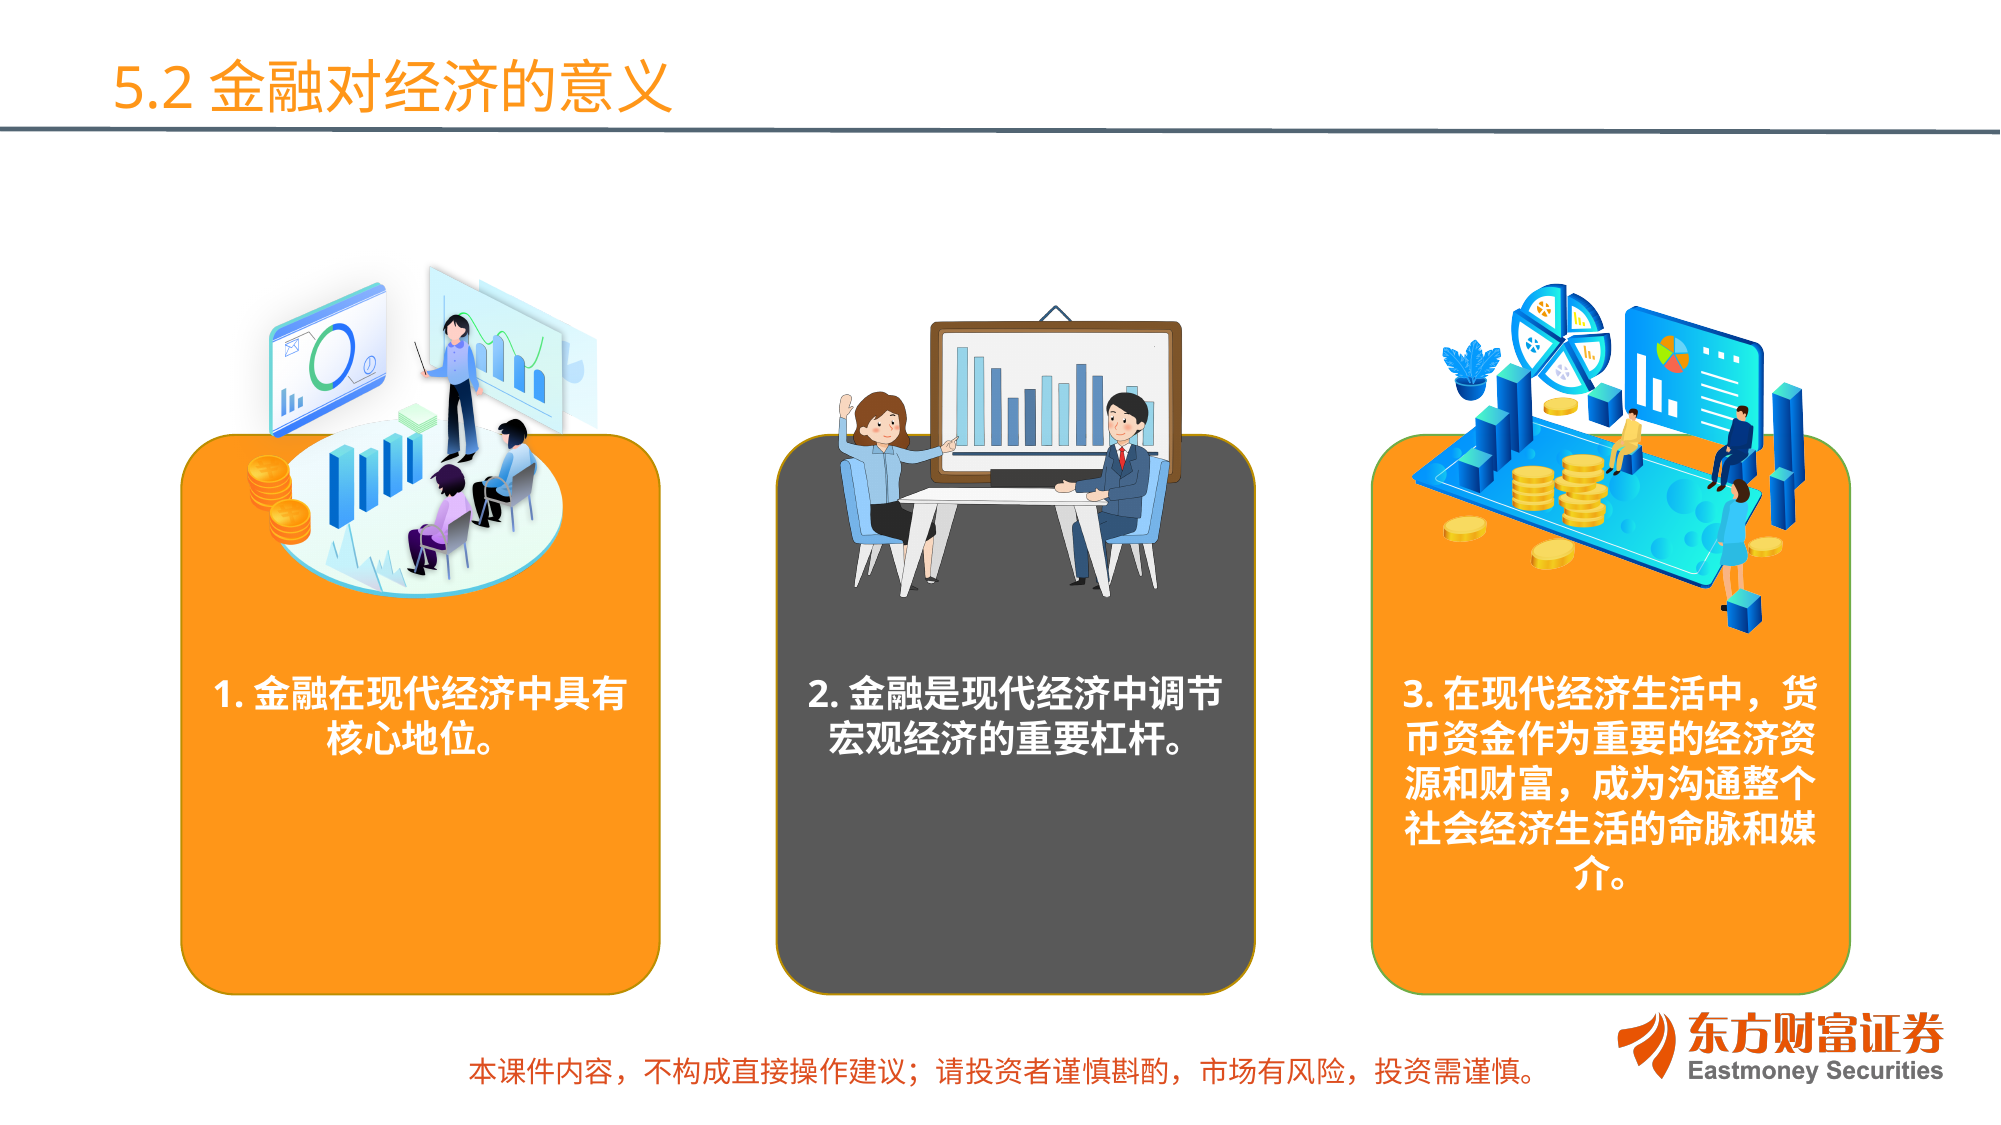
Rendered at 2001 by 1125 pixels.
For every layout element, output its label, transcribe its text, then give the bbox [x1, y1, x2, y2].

picture [201, 196, 640, 634]
text_box 3.在现代经济生活中，货币资金作为重要的经济资源和财富，成为沟通整个社会经济生活的命脉和媒介。 [1370, 455, 1852, 996]
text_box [0, 128, 2000, 132]
picture [824, 285, 1215, 614]
picture [1382, 220, 1840, 678]
text_box 2.金融是现代经济中调节宏观经济的重要杠杆。 [775, 434, 1256, 996]
text_box 5.2金融对经济的意义 [97, 43, 690, 128]
picture [1617, 1012, 1944, 1084]
text_box 1.金融在现代经济中具有核心地位。 [180, 445, 661, 996]
